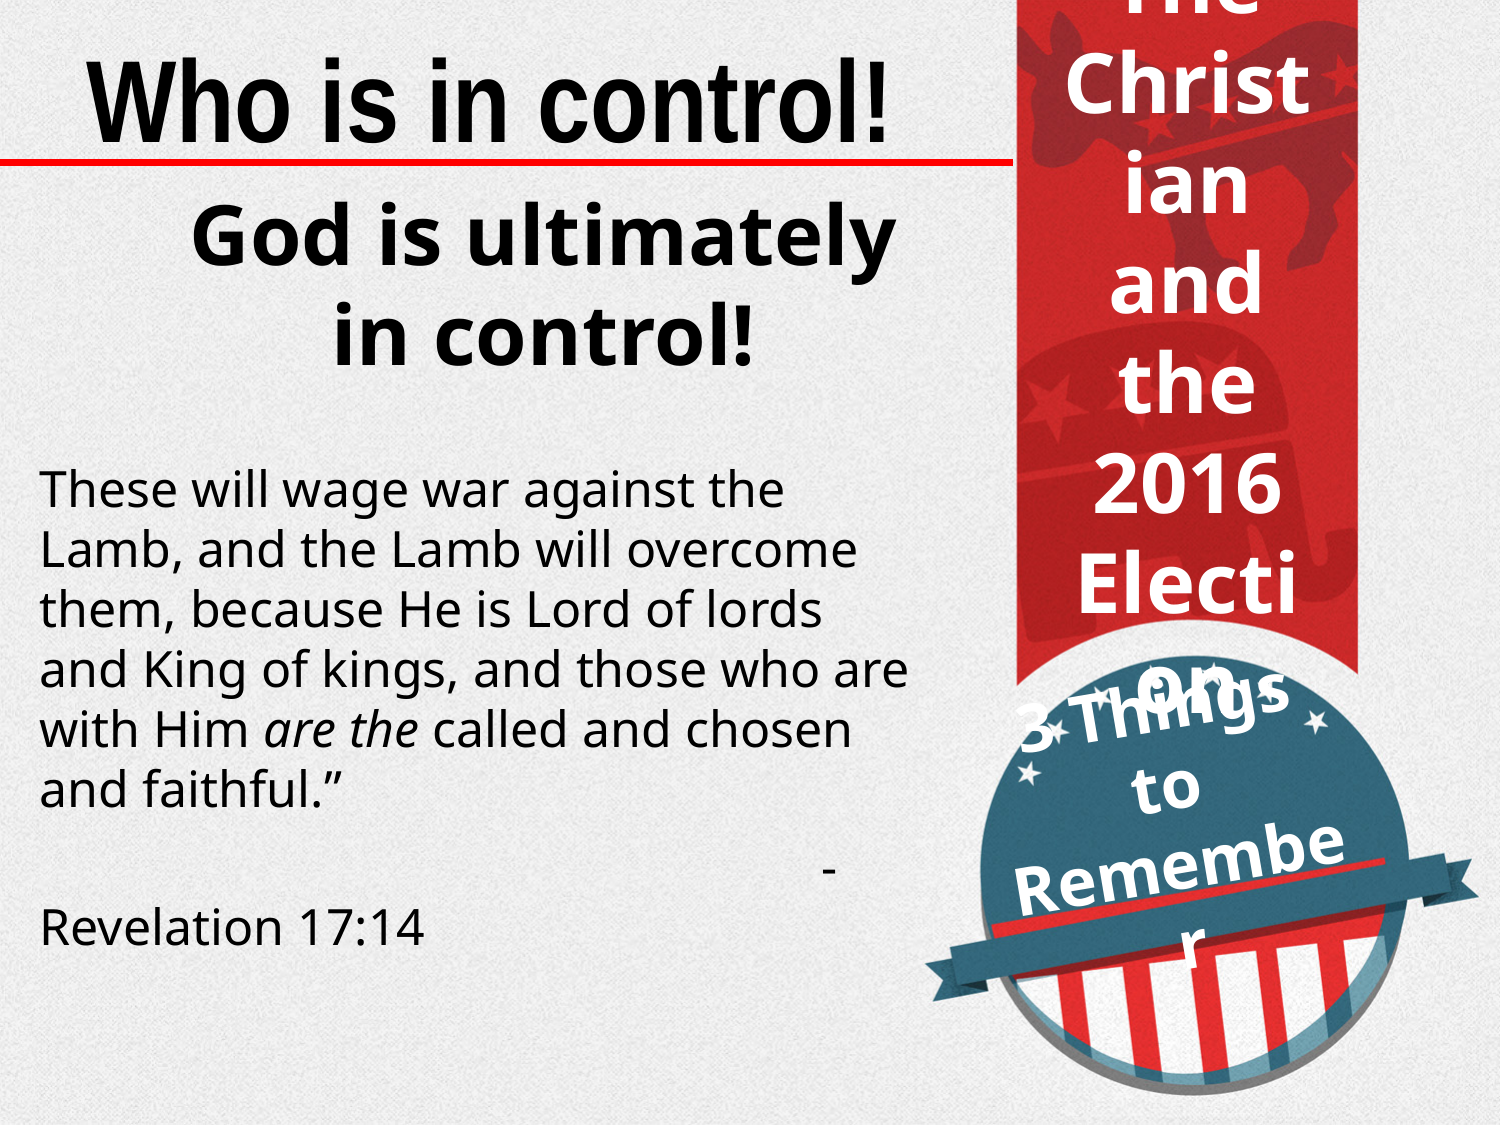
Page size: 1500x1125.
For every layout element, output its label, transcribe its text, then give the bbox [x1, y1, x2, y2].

text_box The Christian and the 2016 Election [1037, 174, 1338, 499]
text_box God is ultimately in control! [137, 174, 950, 390]
picture [0, 0, 1500, 1125]
text_box These will wage war against the Lamb, and the Lamb will overcome them, because He is Lord of lords and King of kings, and those who are with Him are the called and chosen and faithful.” - Revelation 17:14 [24, 450, 950, 963]
title 3 Things to Remember [965, 697, 1380, 950]
text_box Who is in control! [0, 18, 1368, 174]
